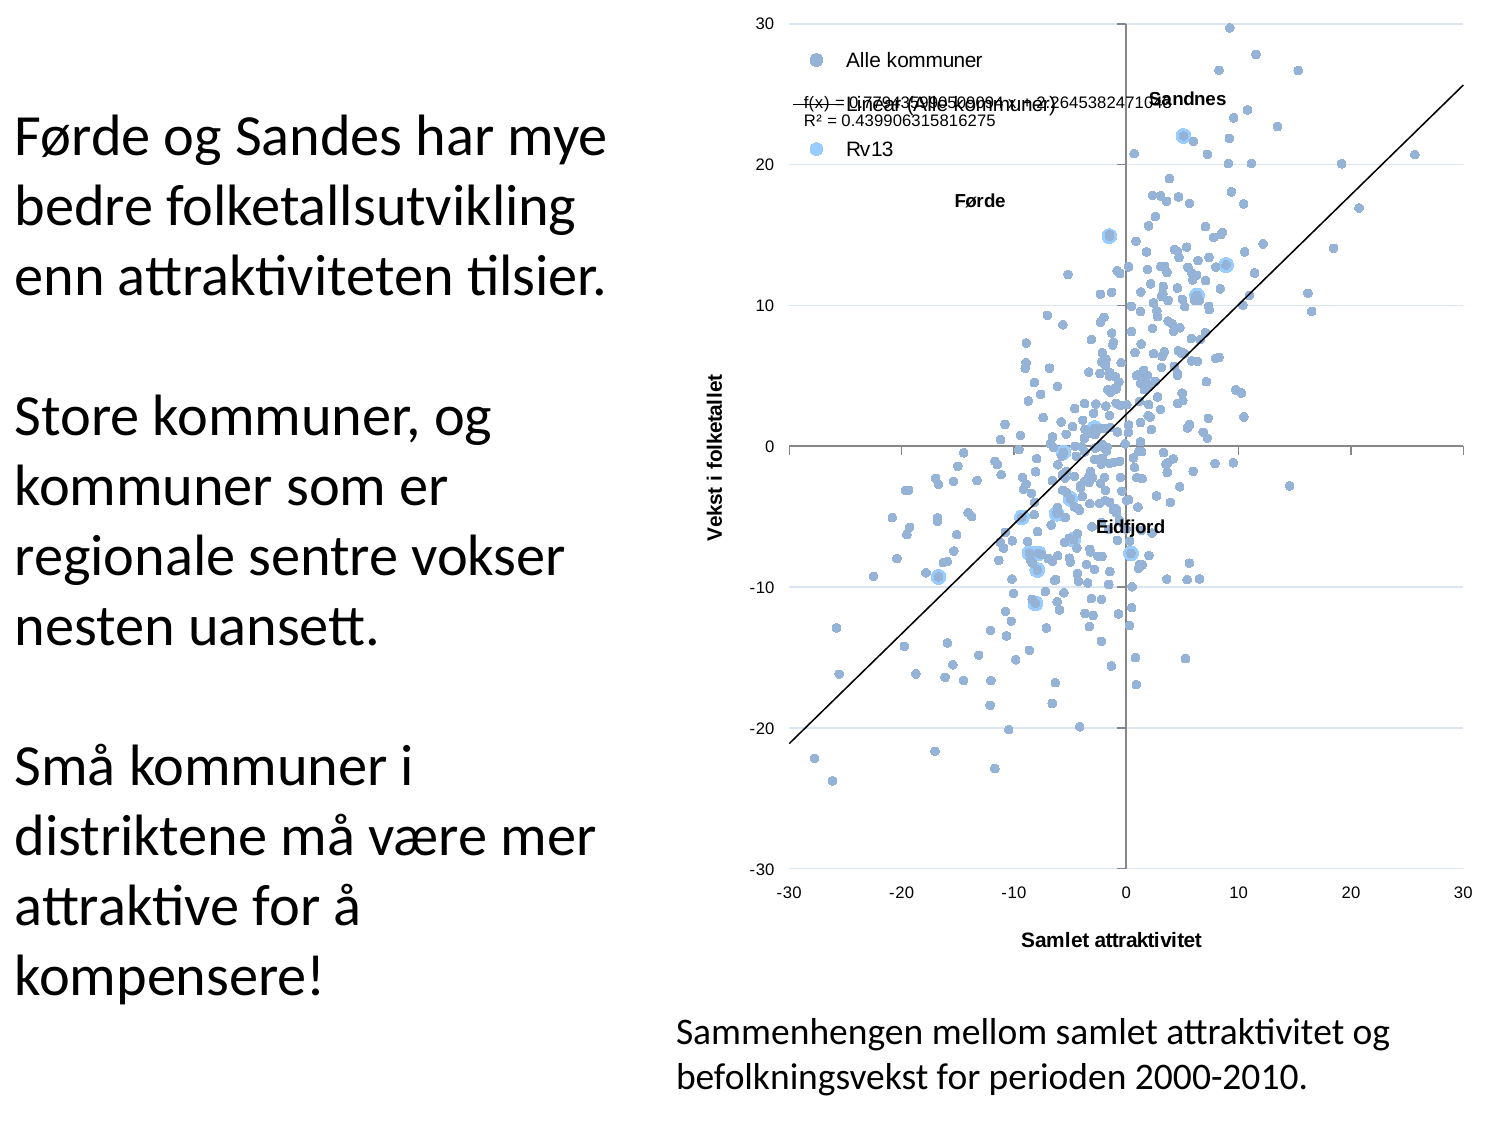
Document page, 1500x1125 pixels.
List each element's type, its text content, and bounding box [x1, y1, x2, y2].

text_box Førde og Sandes har mye bedre folketallsutvikling enn attraktiviteten tilsier. Store kommuner, og kommuner som er regionale sentre vokser nesten uansett. Små kommuner i distriktene må være mer attraktive for å kompensere! [0, 90, 668, 1015]
text_box Sammenhengen mellom samlet attraktivitet og befolkningsvekst for perioden 2000-2010. [661, 999, 1500, 1105]
chart [666, 0, 1500, 988]
